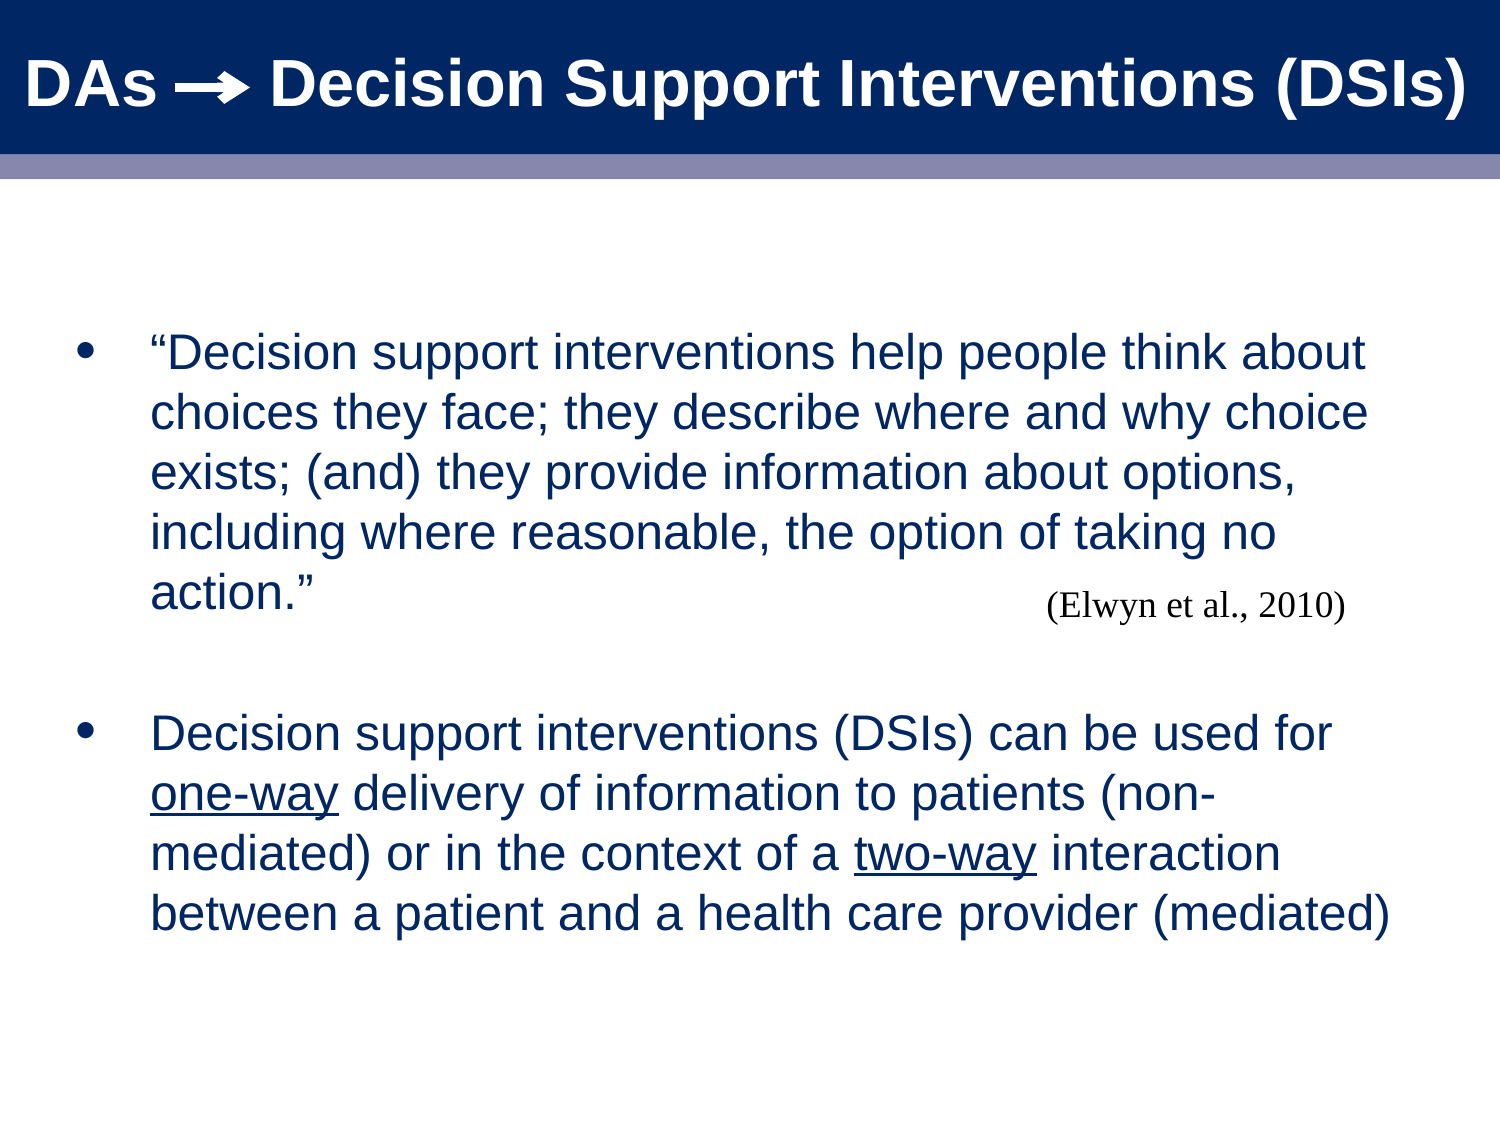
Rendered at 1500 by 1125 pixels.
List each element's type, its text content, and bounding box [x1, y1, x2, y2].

list “Decision support interventions help people think about choices they face; they describe where and why choice exists; (and) they provide information about options, including where reasonable, the option of taking no action.” Decision support interventions (DSIs) can be used for one-way delivery of information to patients (non-mediated) or in the context of a two-way interaction between a patient and a health care provider (mediated) [75, 312, 1425, 1000]
text_box (Elwyn et al., 2010)) [1031, 554, 1388, 650]
title DAs Decision Support Interventions (DSIs) [24, 21, 1500, 139]
